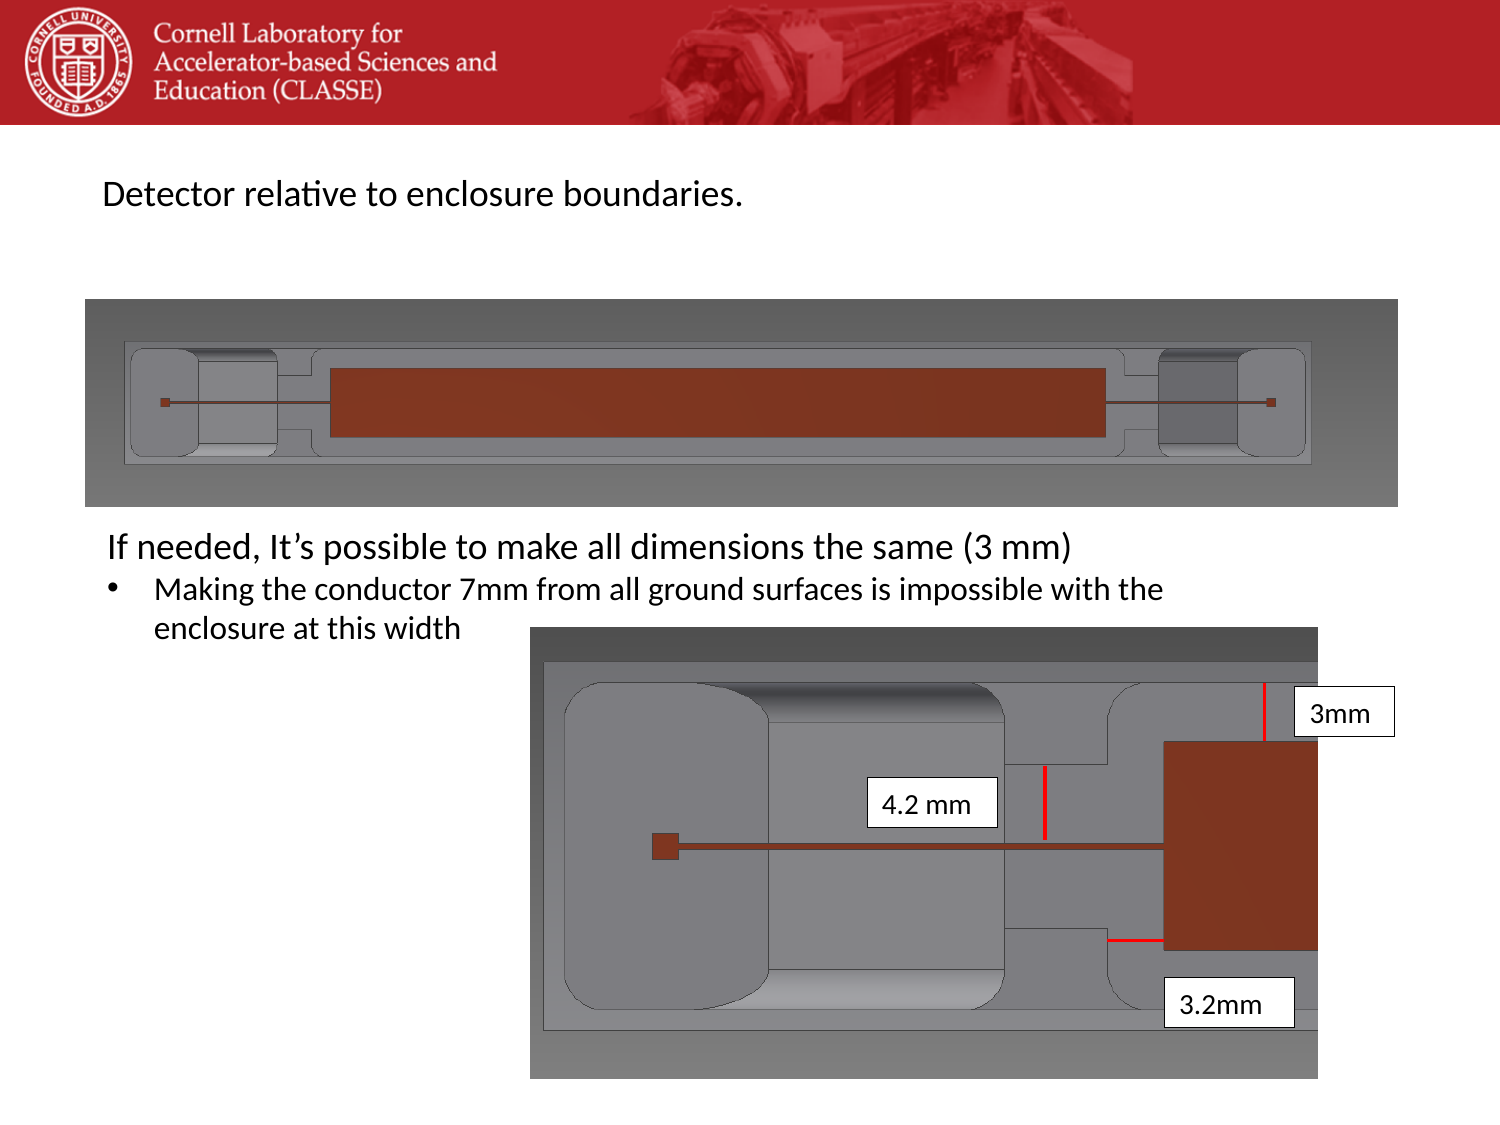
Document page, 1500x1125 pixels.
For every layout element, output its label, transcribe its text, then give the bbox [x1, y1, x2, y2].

text_box 3mm [1324, 686, 1395, 737]
picture [0, 0, 1500, 126]
text_box Detector relative to enclosure boundaries. [87, 161, 1185, 222]
picture [530, 627, 1319, 1080]
text_box If needed, It’s possible to make all dimensions the same (3 mm) Making the conductor 7mm from all ground surfaces is impossible with the enclosure at this width [92, 516, 1190, 654]
picture [85, 299, 1399, 507]
